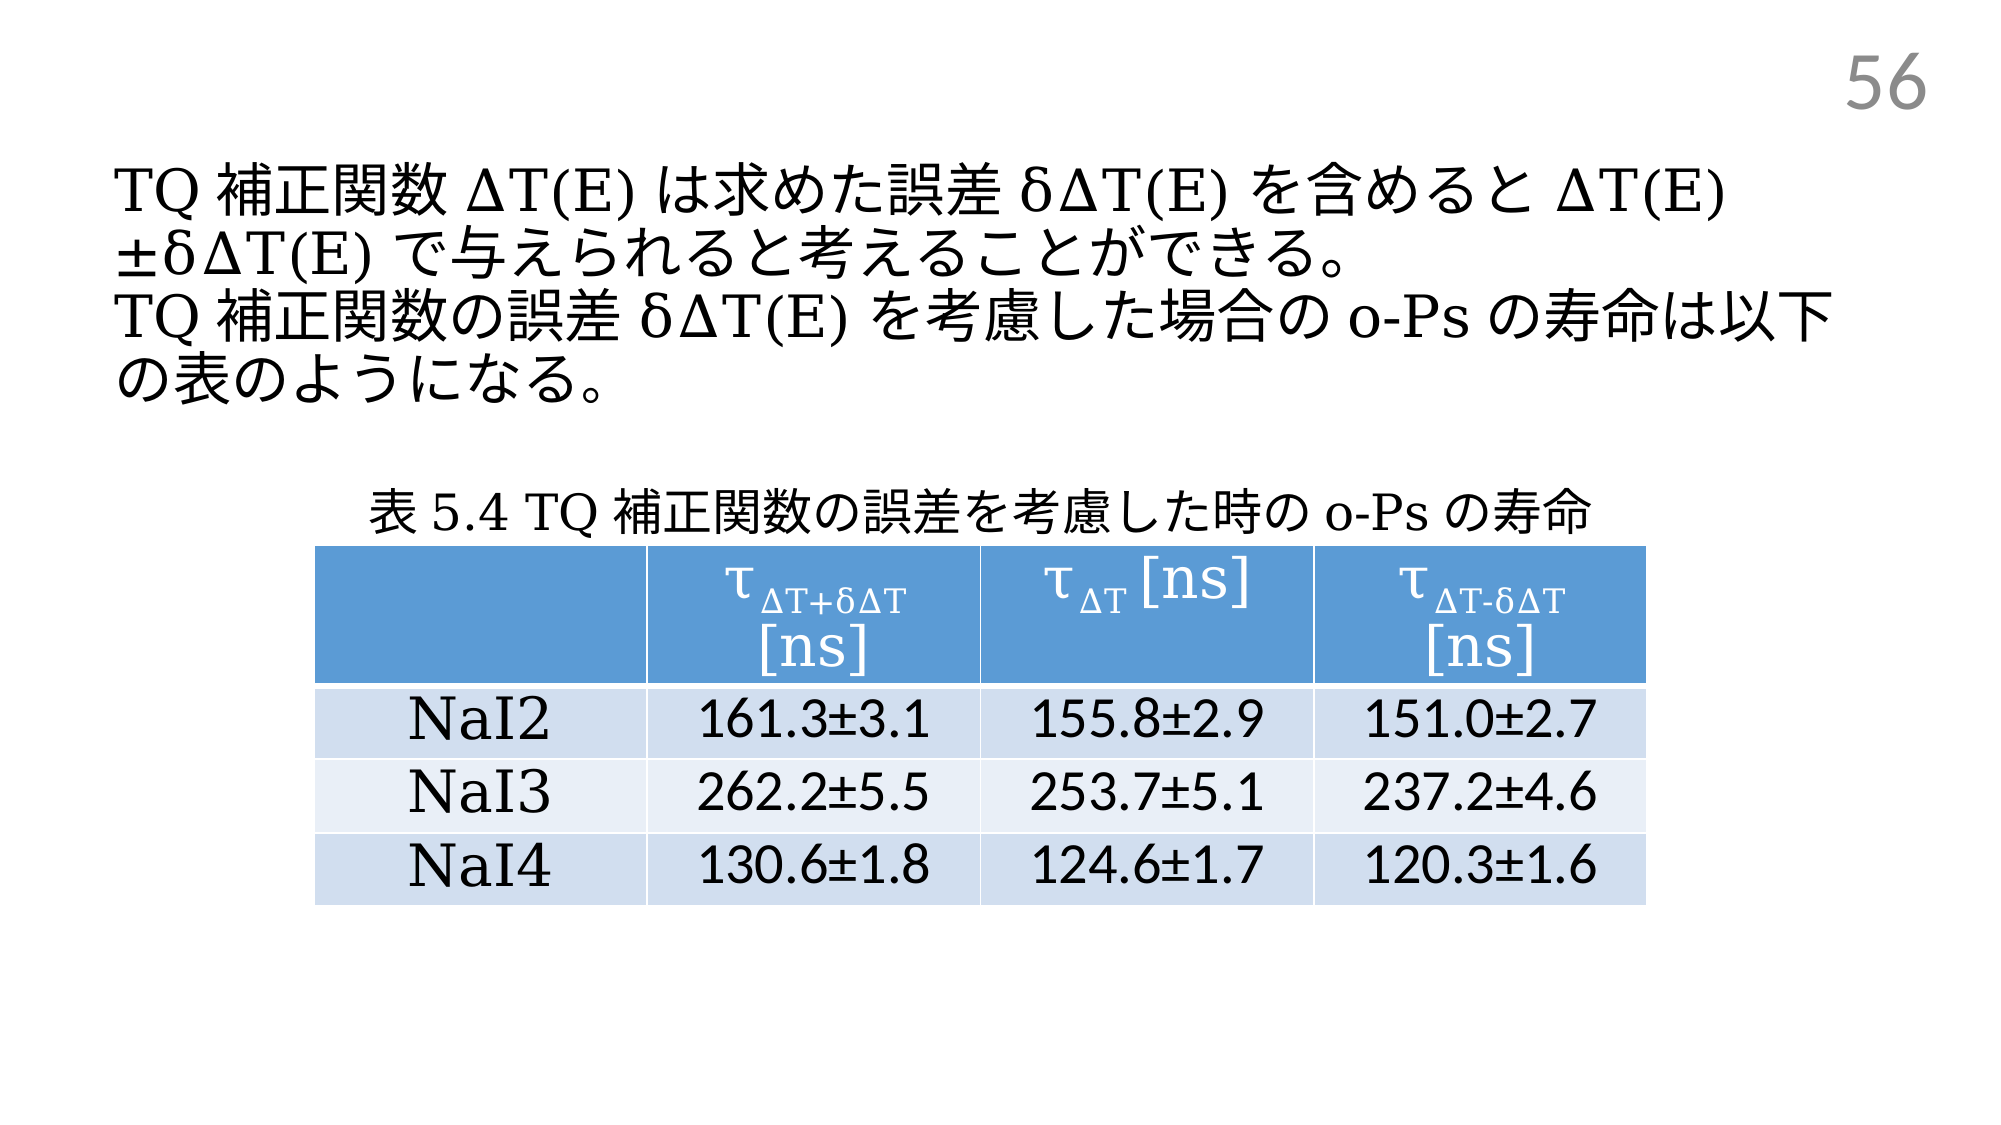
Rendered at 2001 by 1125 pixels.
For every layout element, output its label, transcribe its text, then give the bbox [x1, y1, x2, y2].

table_header τΔT+δΔT [ns] [648, 548, 980, 683]
table_cell 253.7±5.1 [981, 760, 1313, 832]
table_cell 237.2±4.6 [1315, 760, 1646, 832]
table_cell 161.3±3.1 [648, 689, 980, 758]
table_cell 120.3±1.6 [1315, 834, 1646, 905]
title TQ補正関数ΔT(E)は求めた誤差δΔT(E)を含めるとΔT(E)±δΔT(E)で与えられると考えることができる。 TQ補正関数の誤差δΔT(E)を考慮した場合のo-Psの寿命は以下の表のようになる。 [99, 141, 1900, 434]
table_cell 130.6±1.8 [648, 834, 980, 905]
text_box 表5.4 TQ補正関数の誤差を考慮した時のo-Psの寿命 [313, 472, 1648, 548]
table_cell NaI4 [315, 834, 646, 905]
table_header τΔT-δΔT [ns] [1315, 548, 1646, 683]
table_cell NaI3 [315, 760, 646, 832]
table_header τΔT [ns] [981, 548, 1313, 683]
slide_number 56 [1493, 46, 1944, 107]
table_cell 155.8±2.9 [981, 689, 1313, 758]
table_cell 124.6±1.7 [981, 834, 1313, 905]
table_cell NaI2 [315, 689, 646, 758]
table_cell 262.2±5.5 [648, 760, 980, 832]
table_cell 151.0±2.7 [1315, 689, 1646, 758]
table_header [315, 548, 646, 683]
